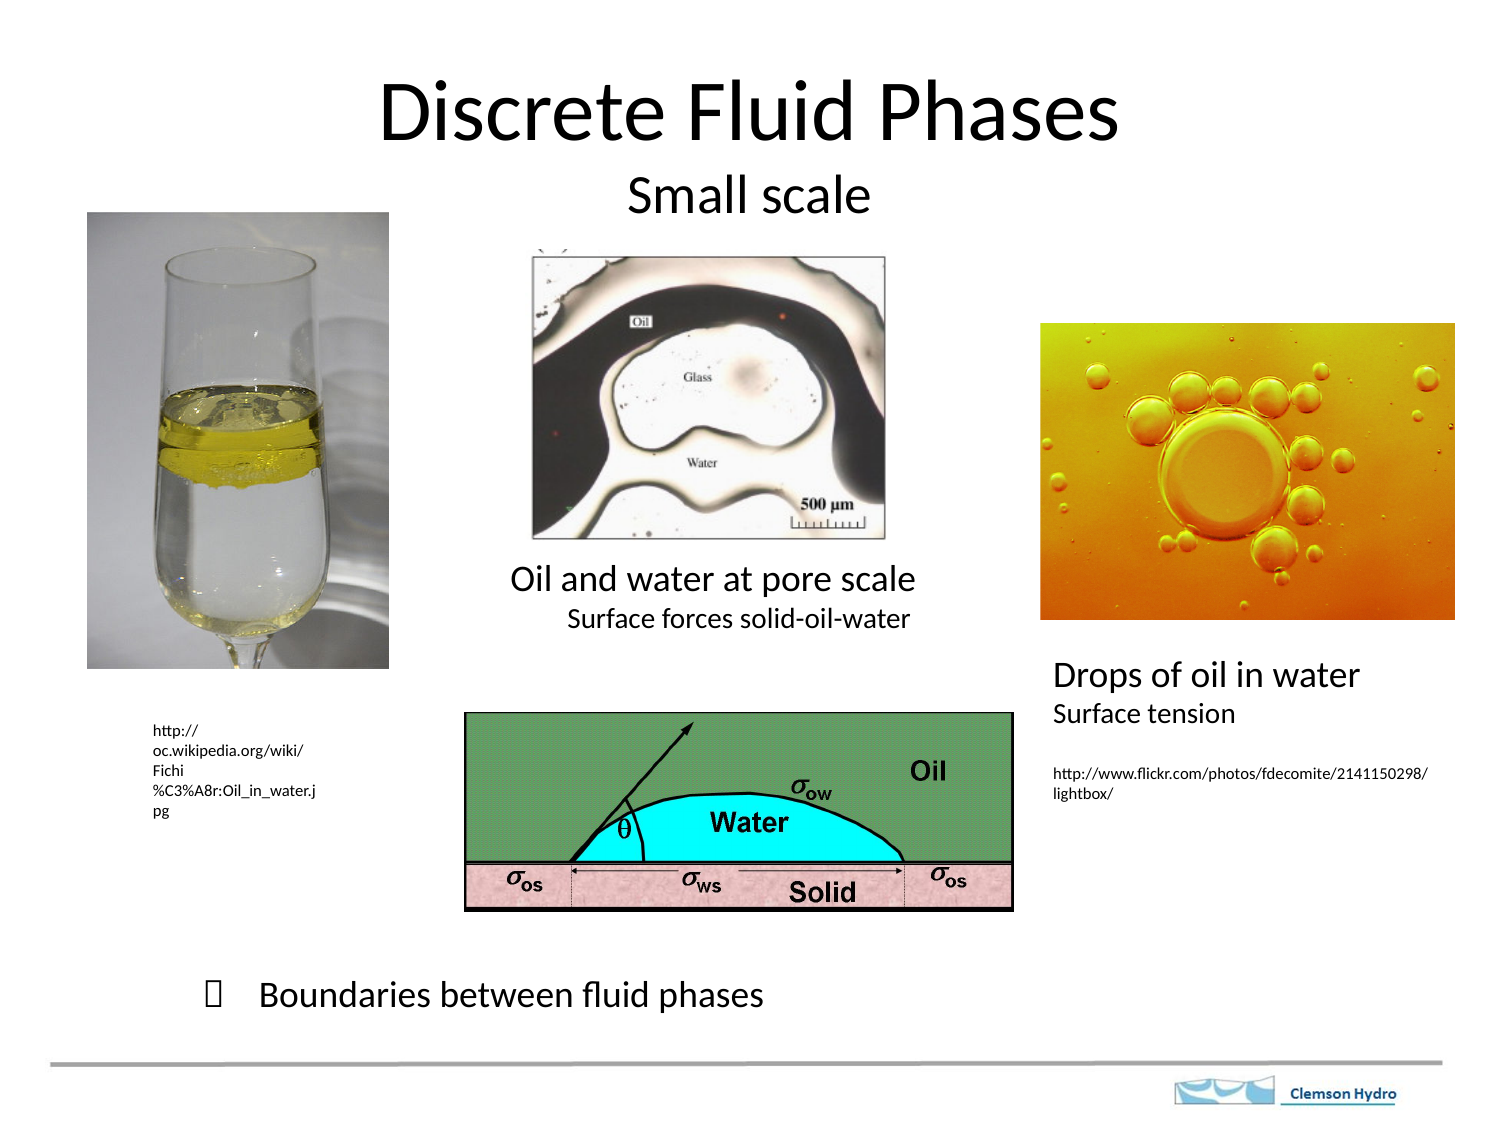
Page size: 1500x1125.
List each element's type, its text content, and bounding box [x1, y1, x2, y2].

picture [0, 1057, 1500, 1125]
picture [1040, 323, 1455, 620]
picture [87, 212, 389, 669]
title Discrete Fluid Phases Small scale [75, 45, 1425, 233]
text_box http://www.flickr.com/photos/fdecomite/2141150298/lightbox/ [1038, 755, 1500, 811]
text_box  Boundaries between fluid phases [187, 962, 1270, 1023]
text_box Drops of oil in water Surface tension [1038, 642, 1489, 738]
picture [464, 712, 1015, 913]
picture [524, 249, 887, 542]
text_box Oil and water at pore scale Surface forces solid-oil-water [495, 546, 984, 642]
text_box http://oc.wikipedia.org/wiki/Fichi%C3%A8r:Oil_in_water.jpg [138, 712, 339, 827]
